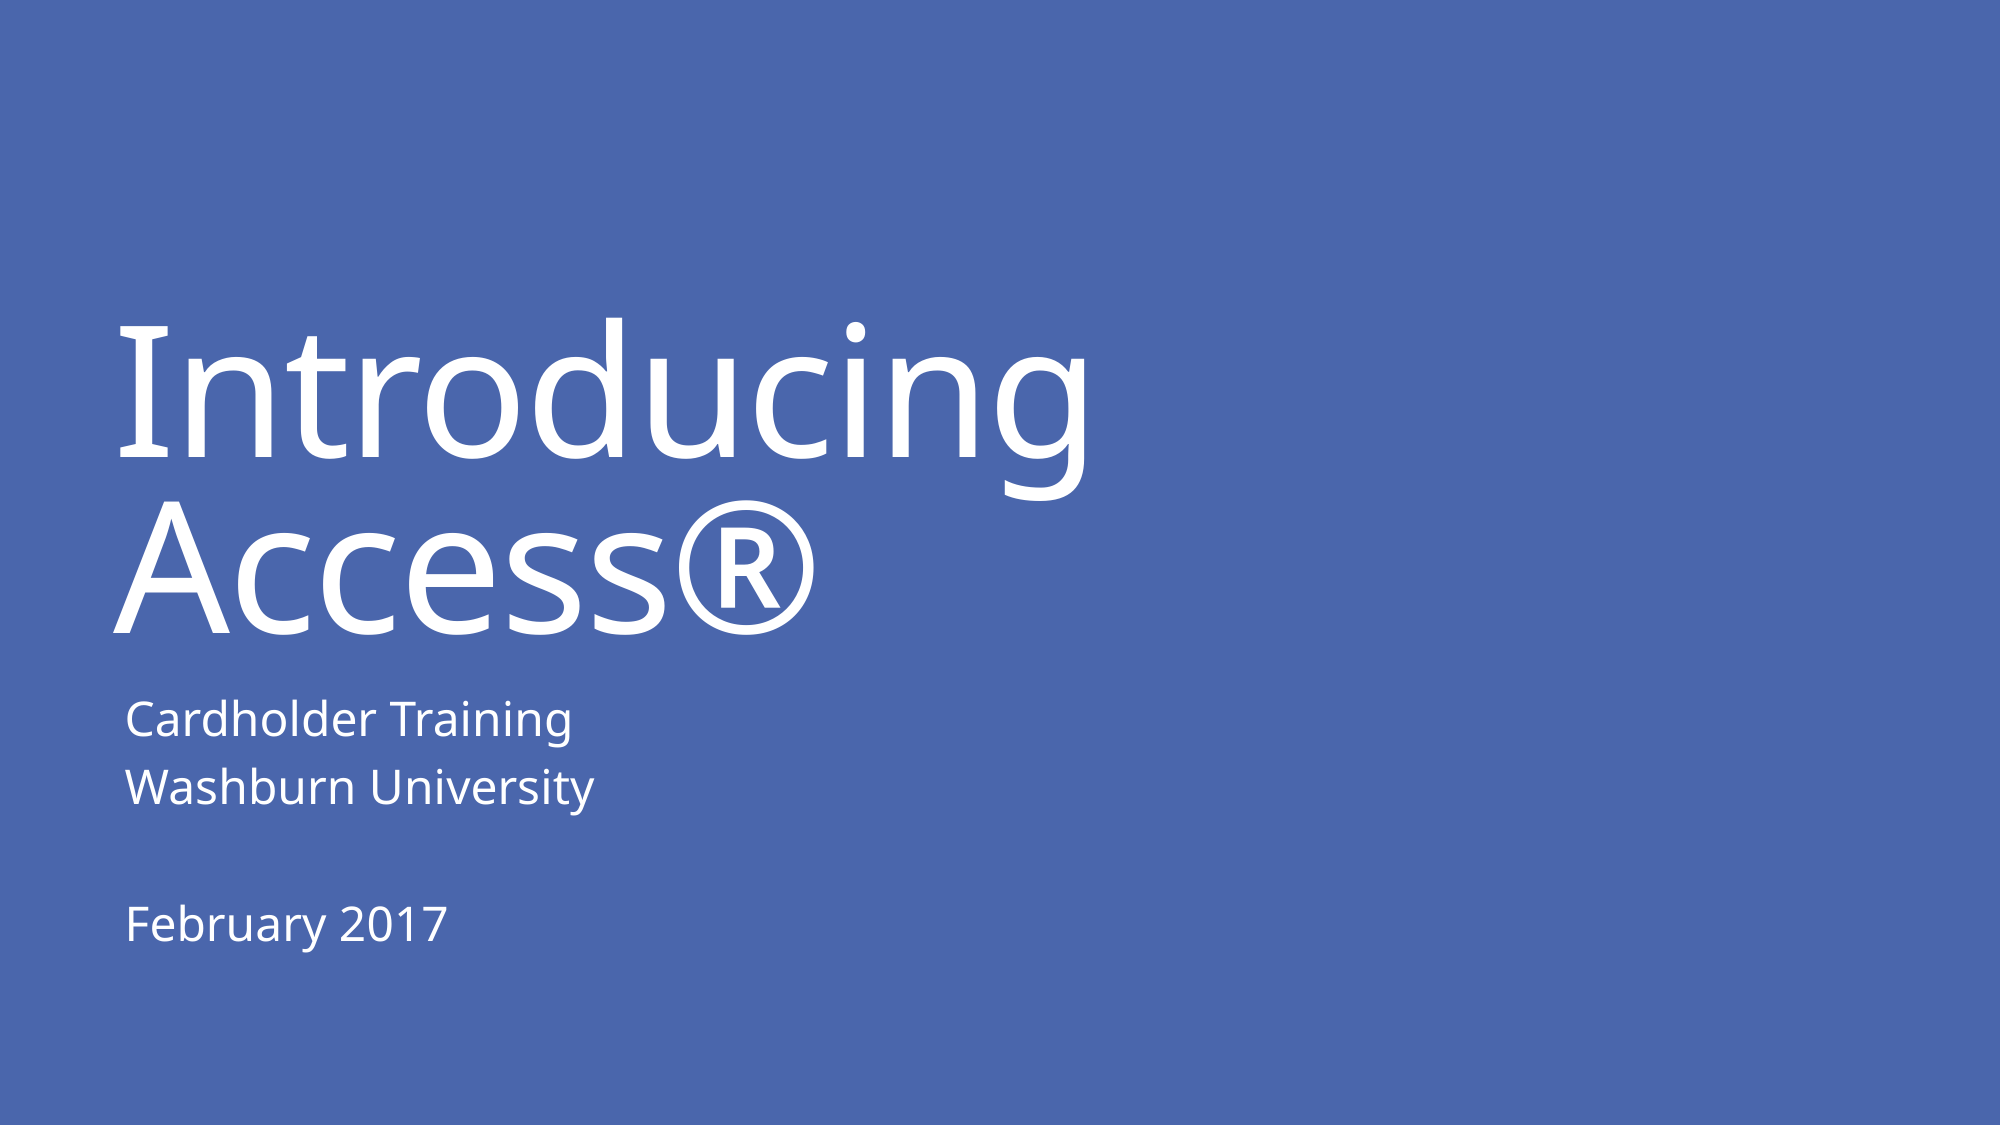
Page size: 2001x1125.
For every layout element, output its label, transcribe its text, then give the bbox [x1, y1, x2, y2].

title Introducing Access® [98, 126, 1868, 677]
subtitle Cardholder Training Washburn University February 2017 [109, 690, 1624, 961]
